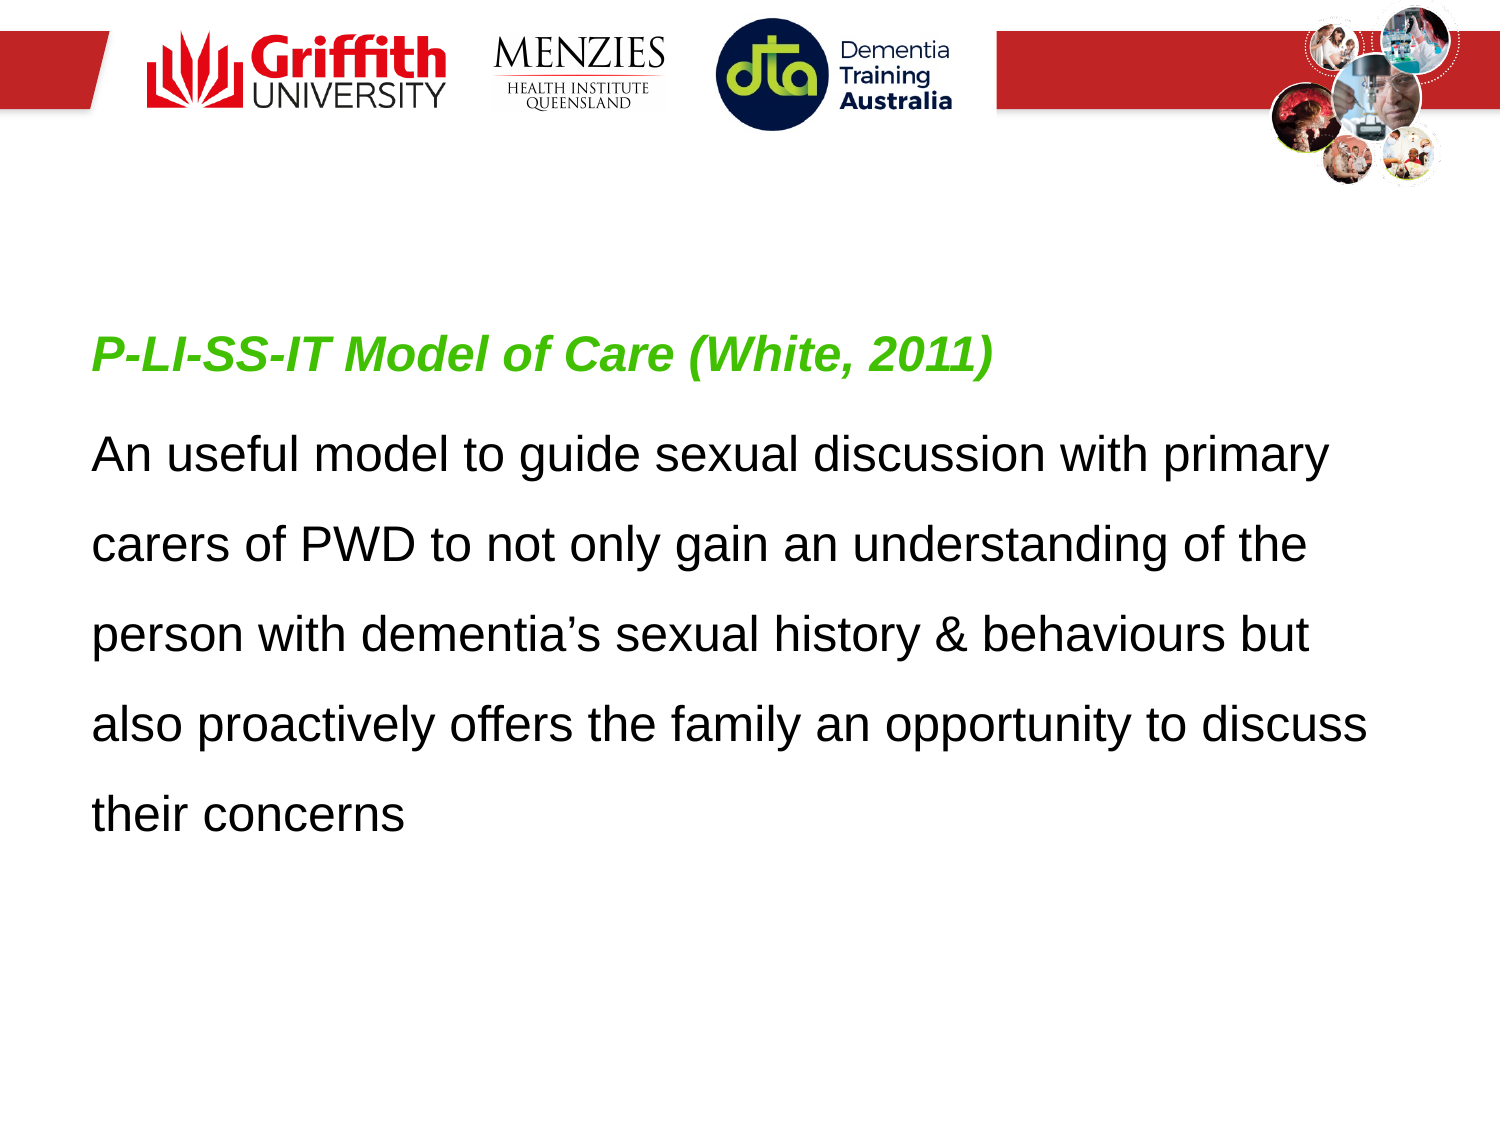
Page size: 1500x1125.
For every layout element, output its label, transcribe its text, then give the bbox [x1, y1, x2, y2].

picture [1269, 0, 1462, 187]
list P-LI-SS-IT Model of Care (White, 2011) An useful model to guide sexual discussion with primary carers of PWD to not only gain an understanding of the person with dementia’s sexual history & behaviours but also proactively offers the family an opportunity to discuss their concerns [76, 314, 1427, 1041]
picture [491, 33, 666, 113]
picture [147, 30, 446, 108]
picture [677, 6, 997, 138]
